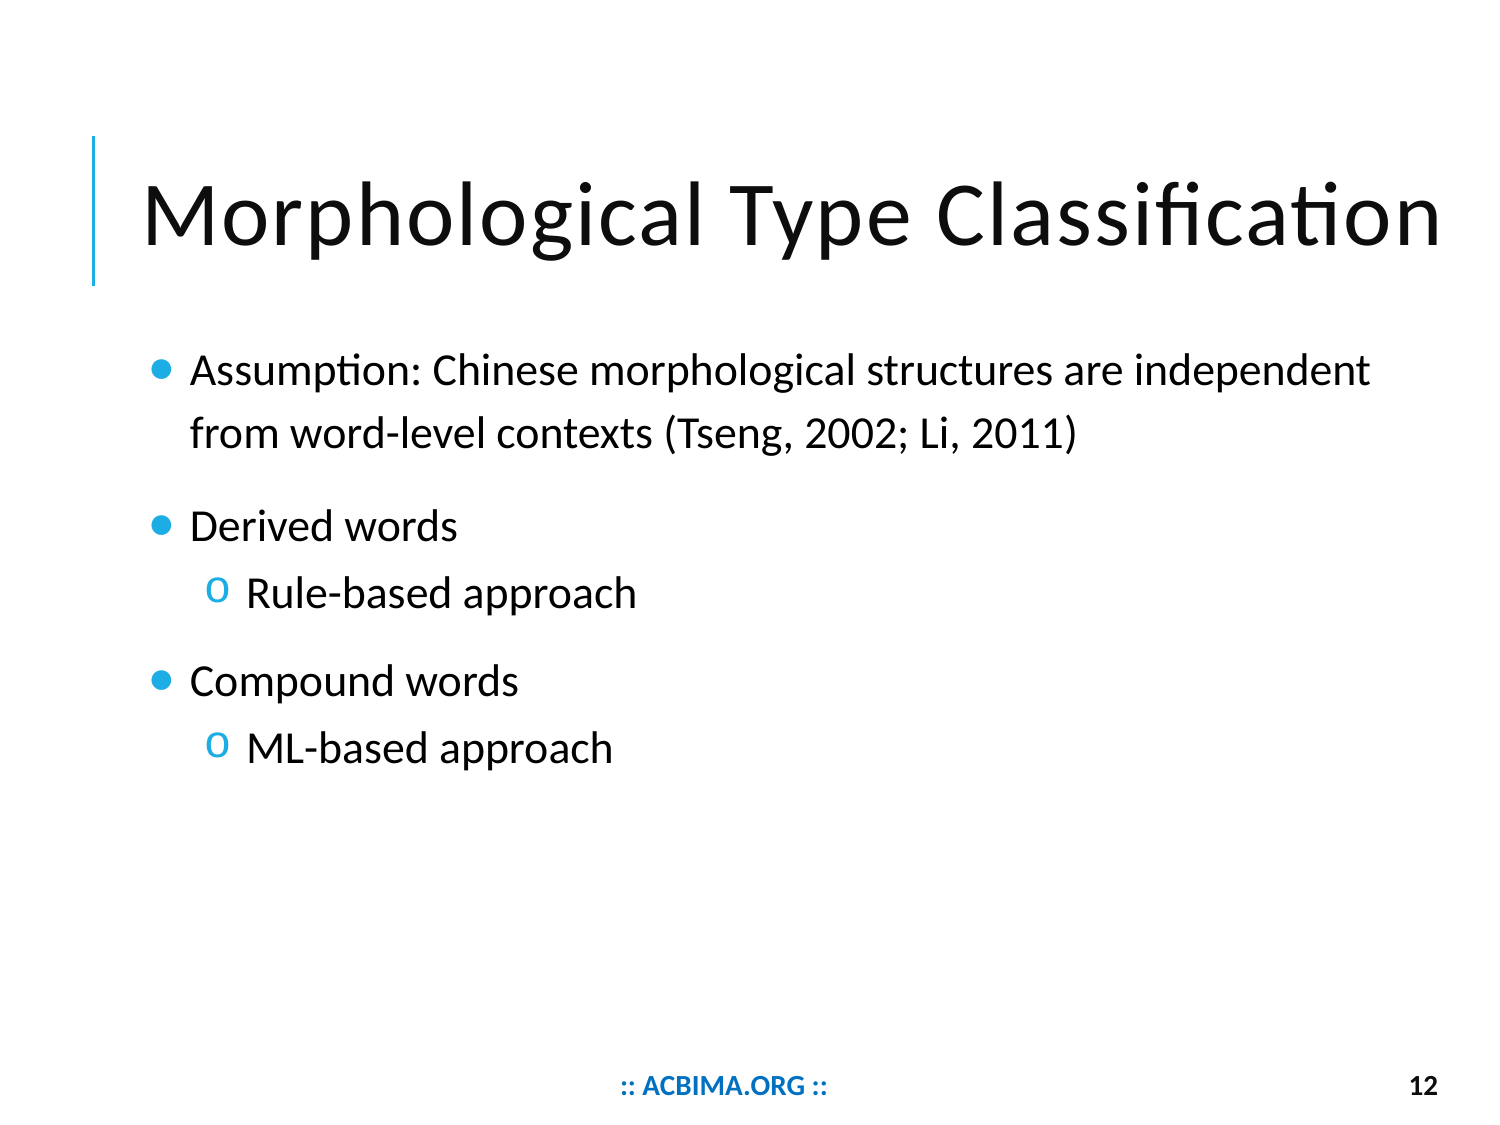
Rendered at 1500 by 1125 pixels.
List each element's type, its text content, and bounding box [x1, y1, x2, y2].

title Morphological Type Classification [126, 96, 1482, 342]
list Assumption: Chinese morphological structures are independent from word-level contexts (Tseng, 2002; Li, 2011) Derived words Rule-based approach Compound words ML-based approach [126, 323, 1395, 1035]
footer :: acbima.org :: [126, 1061, 1322, 1107]
slide_number 12 [1333, 1061, 1454, 1107]
